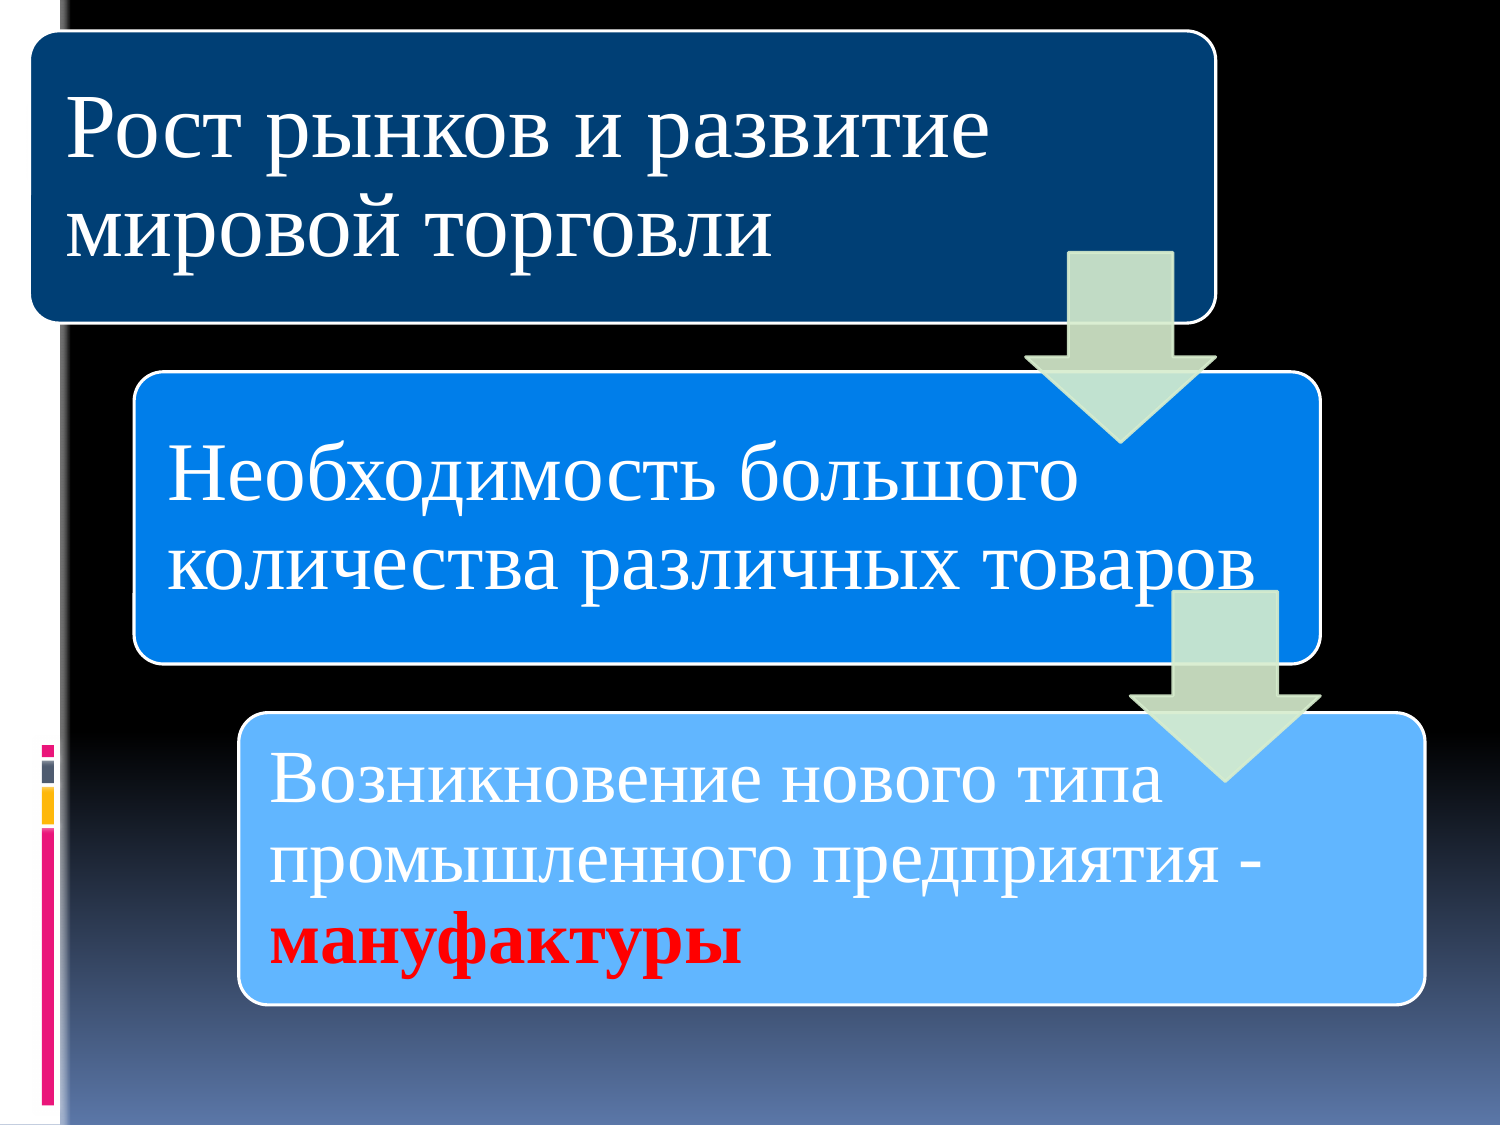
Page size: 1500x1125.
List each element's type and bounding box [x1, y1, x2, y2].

list [28, 30, 1426, 1006]
